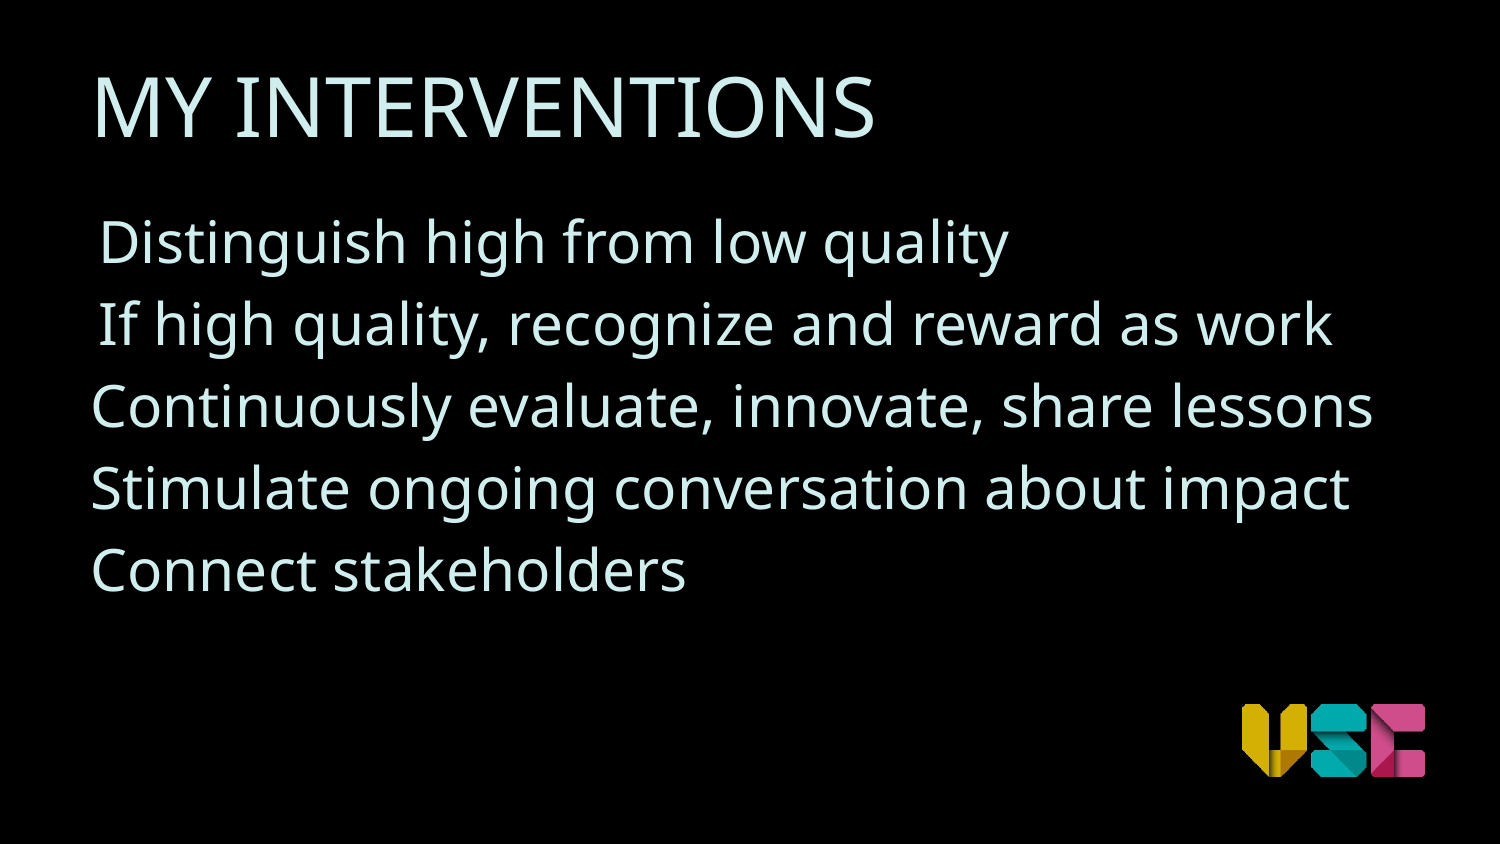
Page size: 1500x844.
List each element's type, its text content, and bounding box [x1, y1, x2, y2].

list Distinguish high from low quality If high quality, recognize and reward as work Continuously evaluate, innovate, share lessons Stimulate ongoing conversation about impact Connect stakeholders [75, 196, 1425, 754]
title MY INTERVENTIONS [75, 33, 1425, 175]
picture [1242, 754, 1425, 777]
